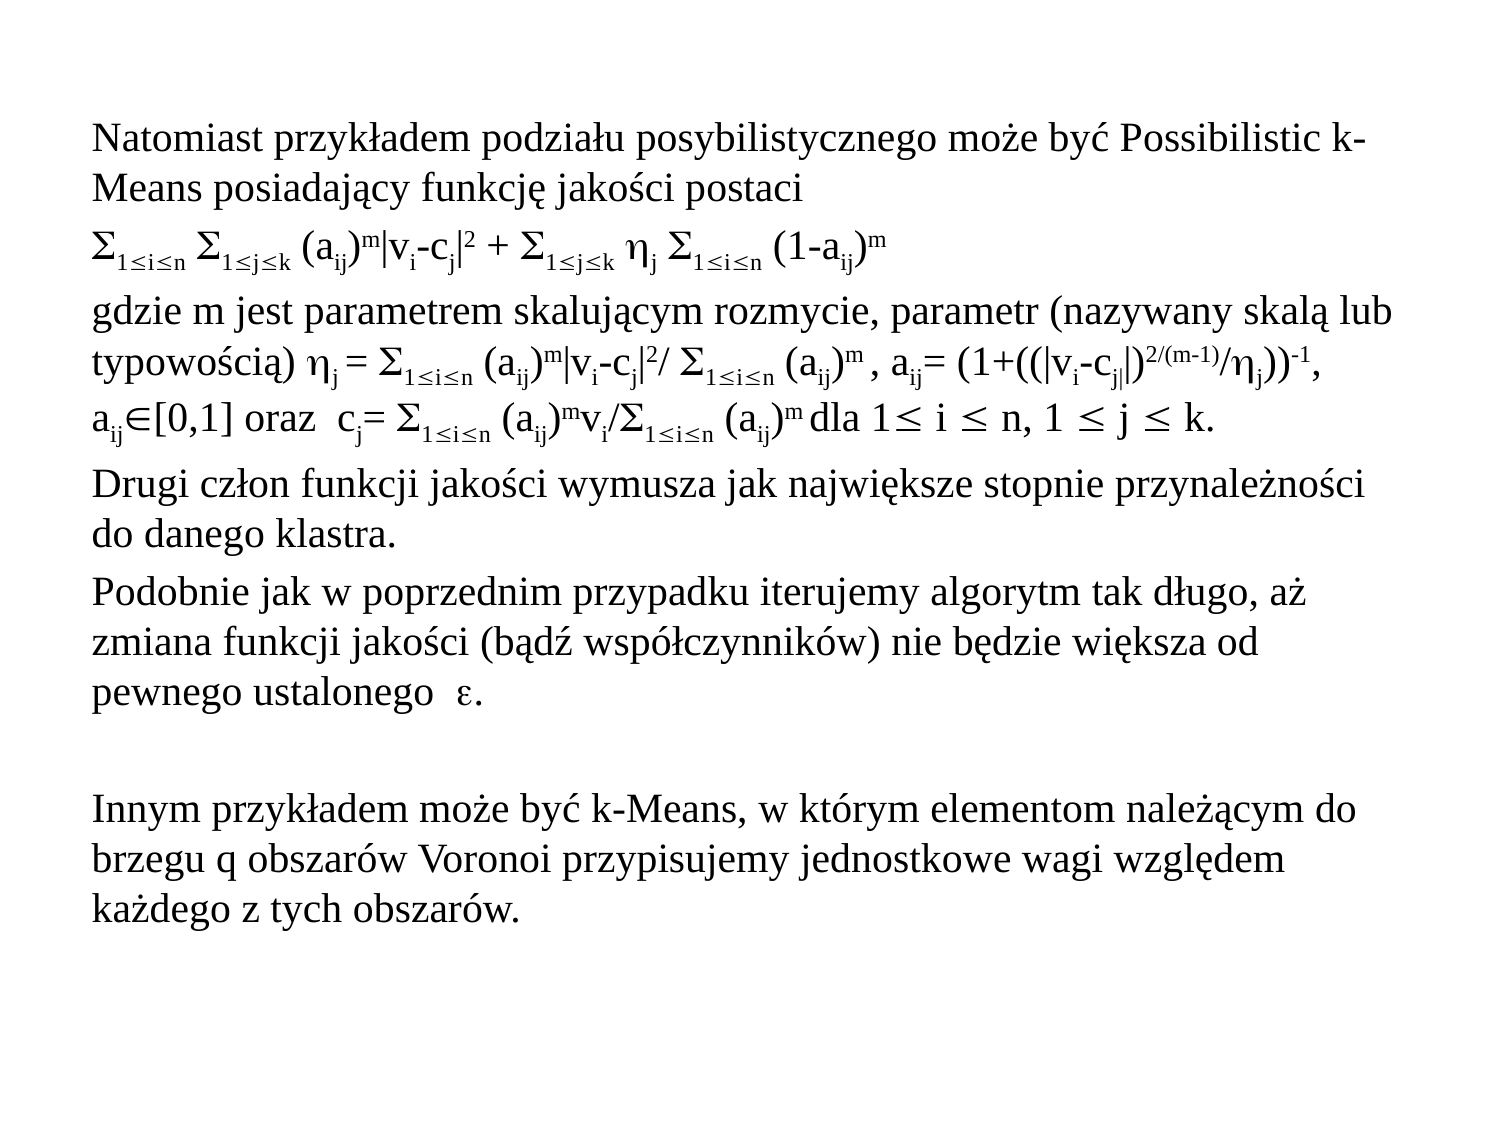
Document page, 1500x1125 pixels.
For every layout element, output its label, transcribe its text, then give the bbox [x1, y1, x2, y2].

list Natomiast przykładem podziału posybilistycznego może być Possibilistic k-Means posiadający funkcję jakości postaci 1in 1jk (aij)m|vi-cj|2 + 1jk j 1in (1-aij)m gdzie m jest parametrem skalującym rozmycie, parametr (nazywany skalą lub typowością) j = 1in (aij)m|vi-cj|2/ 1in (aij)m , aij= (1+((|vi-cj||)2/(m-1)/j))-1, aij[0,1] oraz cj= 1in (aij)mvi/1in (aij)m dla 1 i  n, 1  j  k. Drugi człon funkcji jakości wymusza jak największe stopnie przynależności do danego klastra. Podobnie jak w poprzednim przypadku iterujemy algorytm tak długo, aż zmiana funkcji jakości (bądź współczynników) nie będzie większa od pewnego ustalonego . Innym przykładem może być k-Means, w którym elementom należącym do brzegu q obszarów Voronoi przypisujemy jednostkowe wagi względem każdego z tych obszarów. [76, 101, 1424, 1000]
